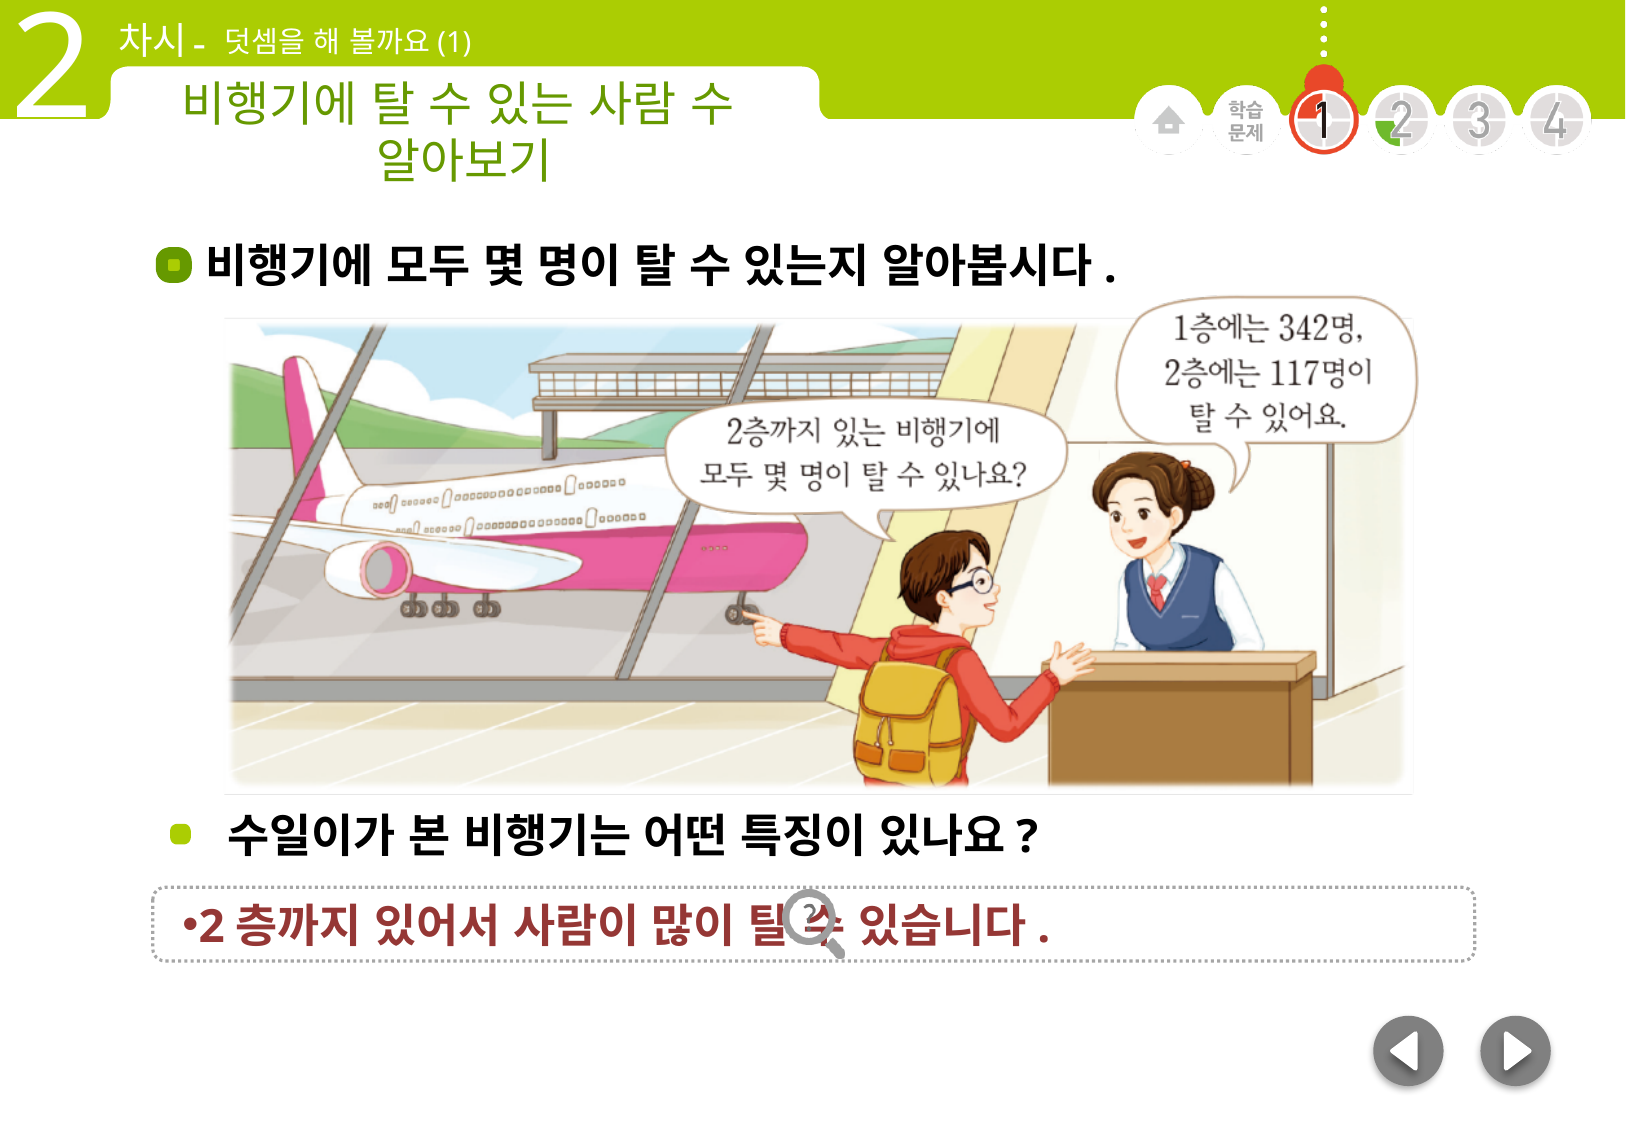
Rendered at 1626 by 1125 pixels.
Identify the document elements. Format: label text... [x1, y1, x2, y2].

text_box [0, 0, 1625, 75]
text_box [155, 228, 1501, 300]
text_box 2층까지 있어서 사람이 많이 탈 수 있습니다. [842, 888, 1089, 959]
text_box [150, 885, 1477, 964]
text_box 2층까지 있어서 사람이 많이 탈 수 있습니다. [167, 888, 783, 959]
picture [188, 261, 1483, 806]
picture [1133, 4, 1592, 155]
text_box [169, 798, 1069, 870]
picture [782, 889, 845, 959]
text_box 비행기에 탈 수 있는 사람 수 알아보기 [113, 66, 816, 196]
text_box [1373, 1015, 1444, 1087]
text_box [1480, 1015, 1551, 1087]
